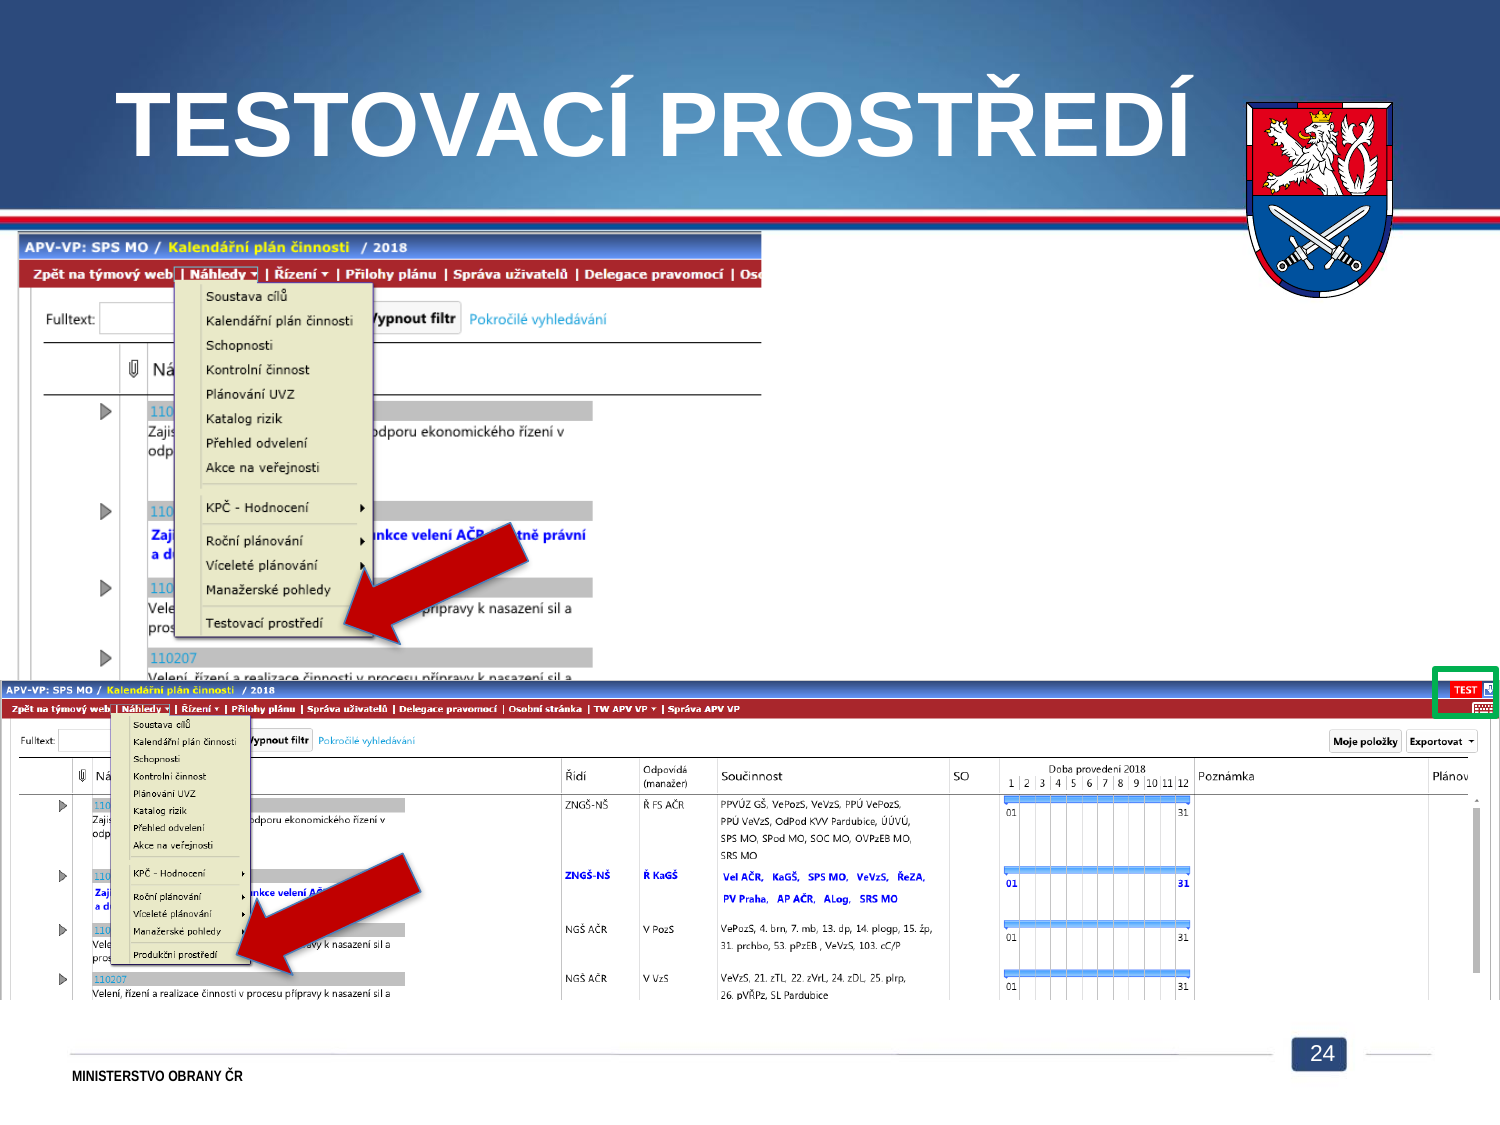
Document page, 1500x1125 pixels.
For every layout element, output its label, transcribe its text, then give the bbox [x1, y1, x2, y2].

picture [0, 0, 1500, 1125]
text_box [1435, 668, 1497, 679]
title Testovací prostředí [75, 30, 1235, 209]
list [17, 231, 762, 679]
slide_number 24 [1269, 1022, 1376, 1083]
